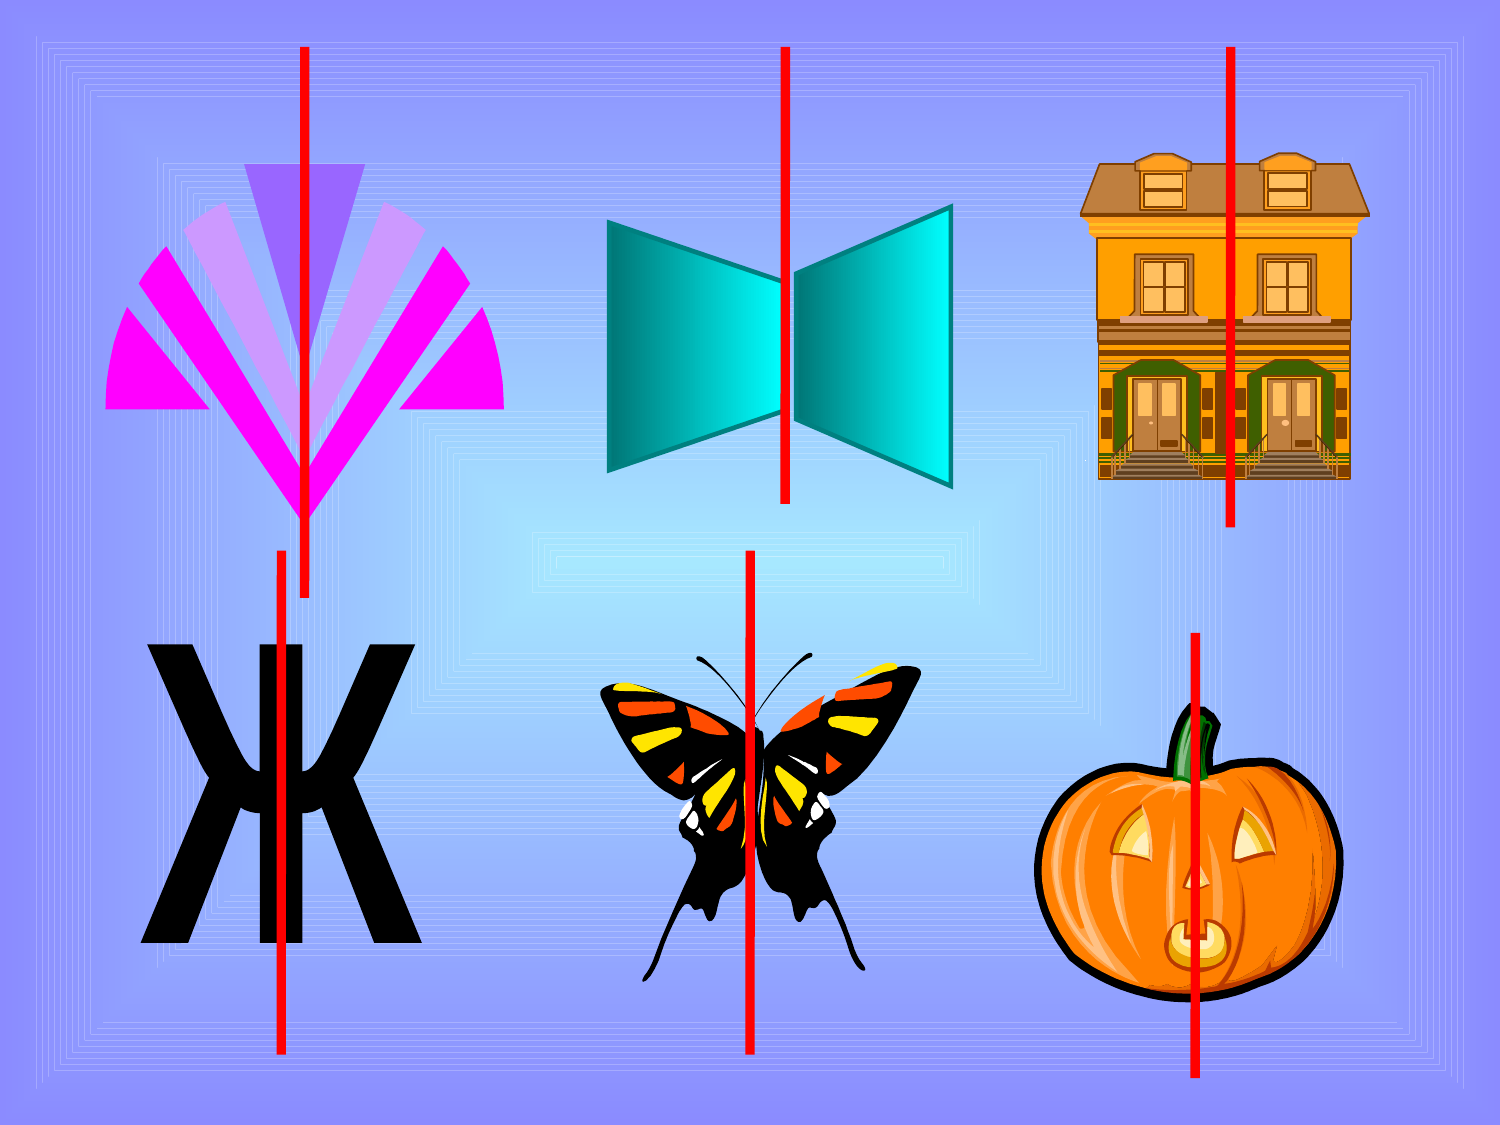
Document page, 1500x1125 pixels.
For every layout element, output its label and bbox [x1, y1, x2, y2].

text_box [105, 163, 505, 320]
picture [1030, 702, 1348, 855]
text_box [105, 332, 505, 526]
picture [1077, 152, 1372, 286]
text_box [25, 0, 660, 116]
text_box [609, 222, 962, 273]
text_box [550, 644, 926, 800]
text_box [550, 810, 926, 976]
text_box [609, 285, 962, 471]
picture [1077, 288, 1372, 480]
picture [1030, 856, 1348, 1004]
